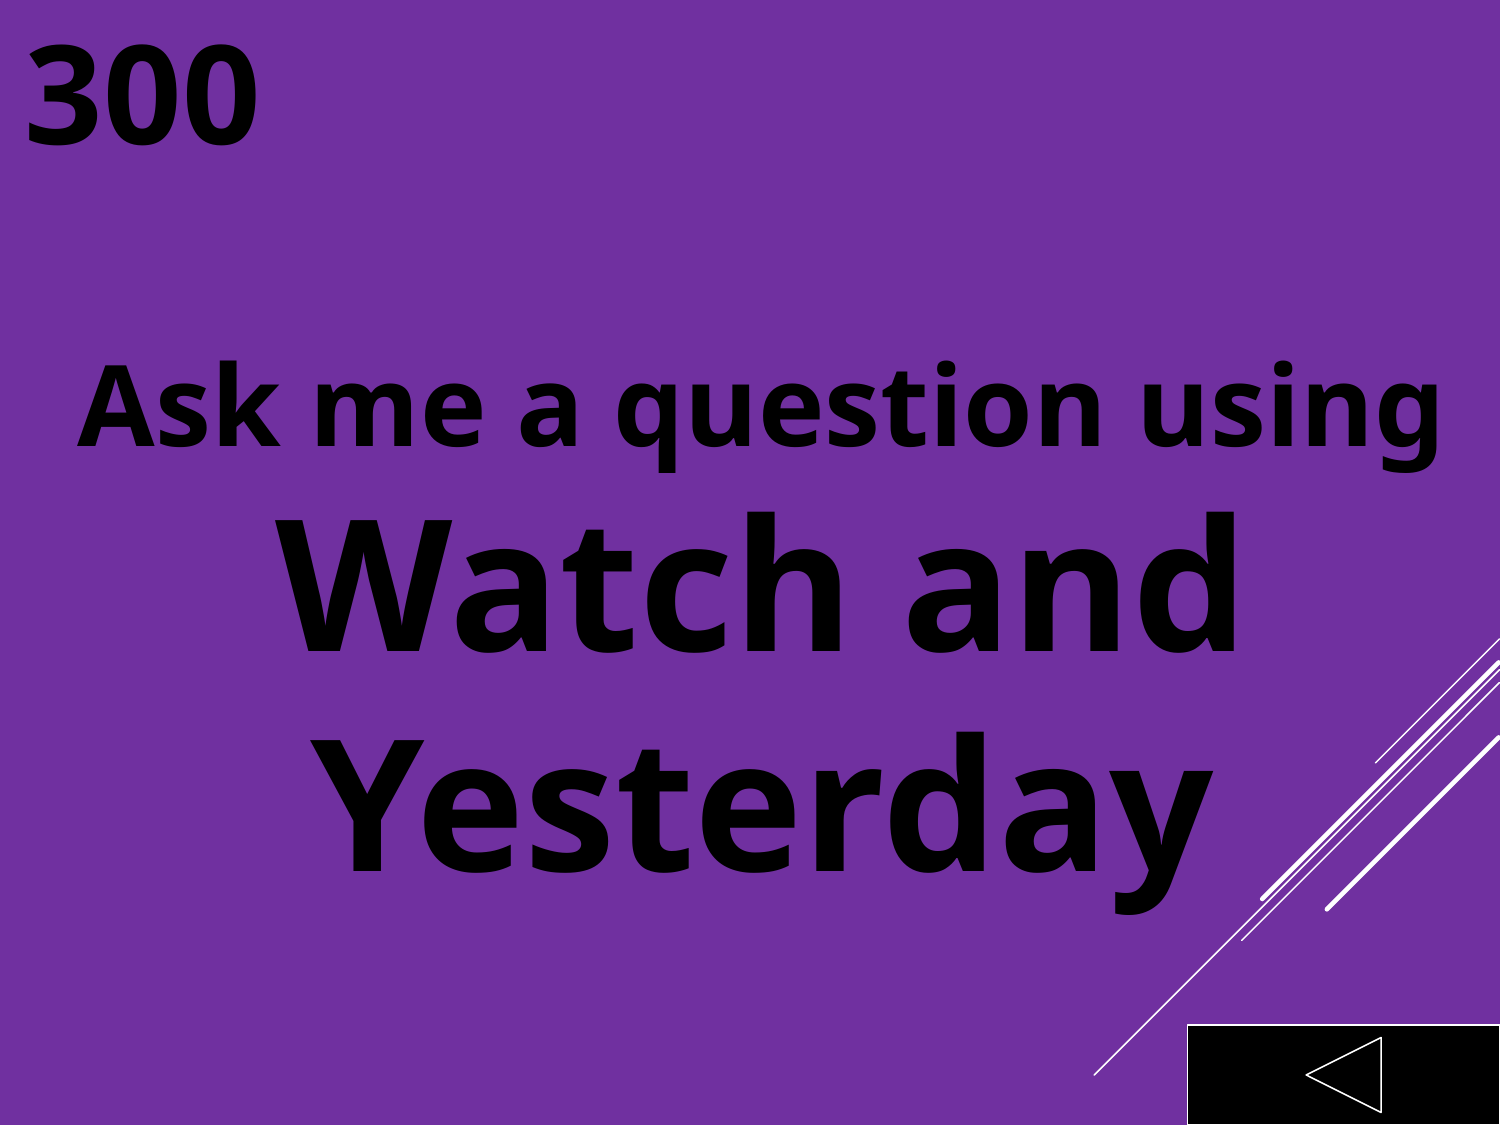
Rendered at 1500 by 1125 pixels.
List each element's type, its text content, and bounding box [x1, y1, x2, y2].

text_box Ask me a question using Watch and Yesterday [12, 326, 1500, 916]
text_box 300 [10, 0, 1435, 180]
text_box [1187, 1024, 1500, 1125]
